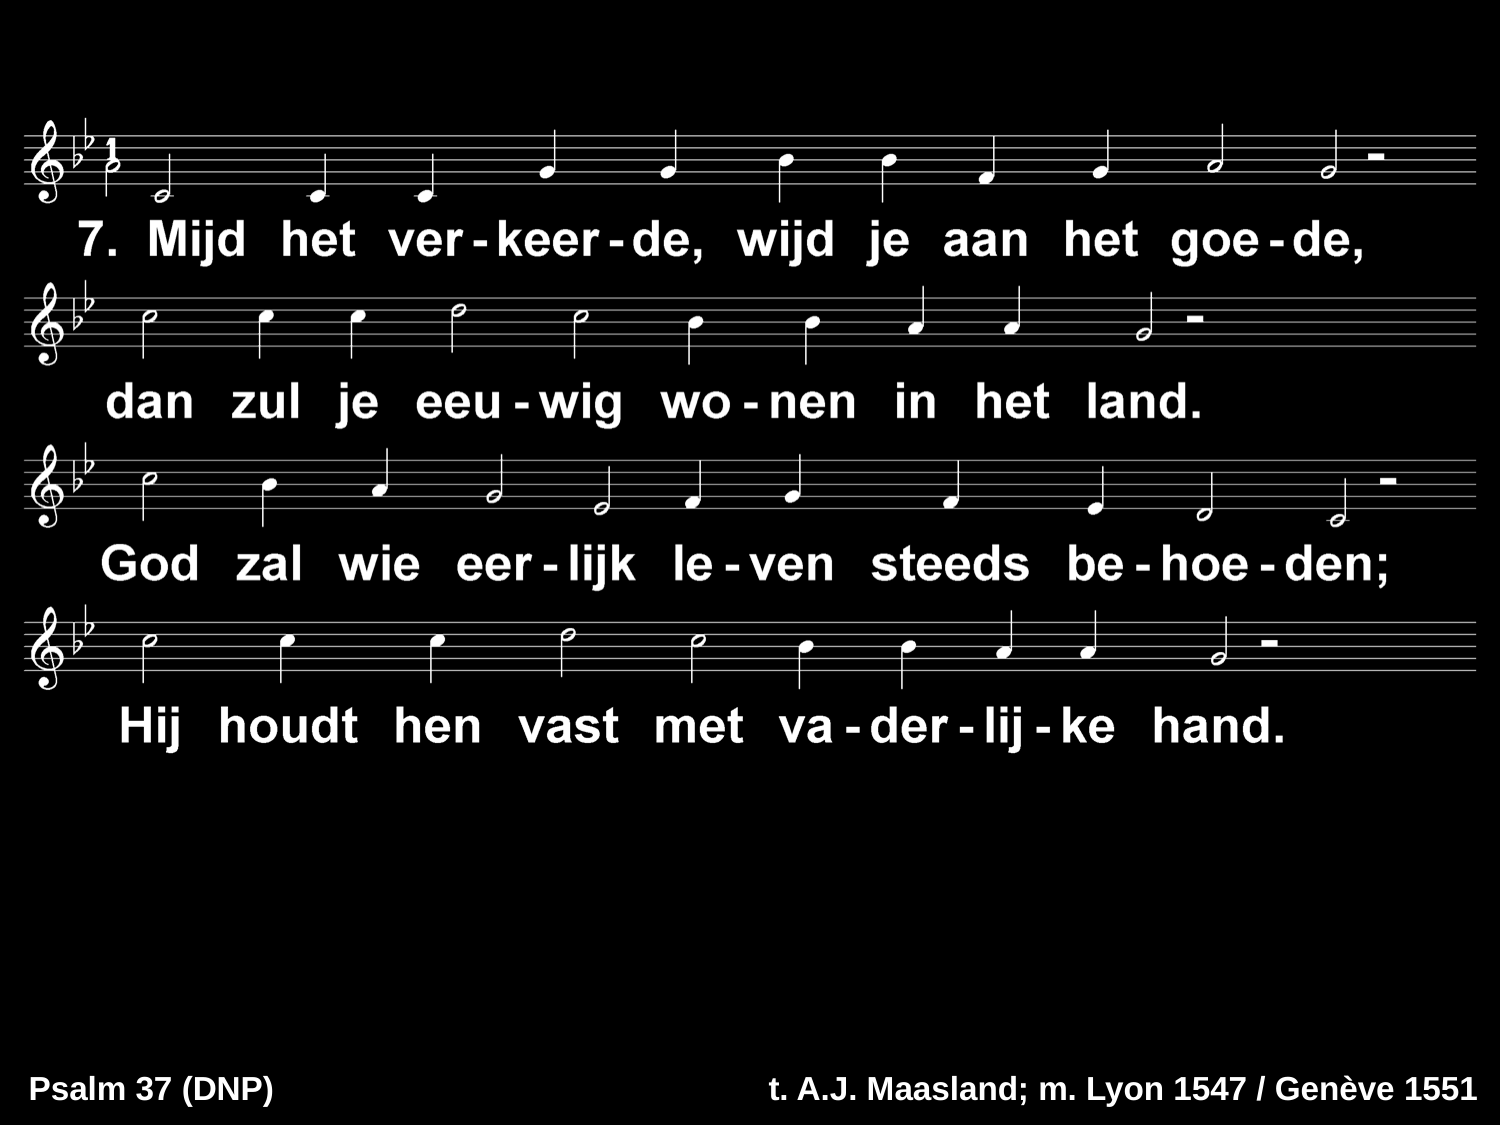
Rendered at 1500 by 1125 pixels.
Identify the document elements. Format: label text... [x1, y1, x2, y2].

text_box Psalm 37 (DNP) t. A.J. Maasland; m. Lyon 1547 / Genève 1551 [13, 1059, 1495, 1115]
picture [10, 104, 1490, 767]
